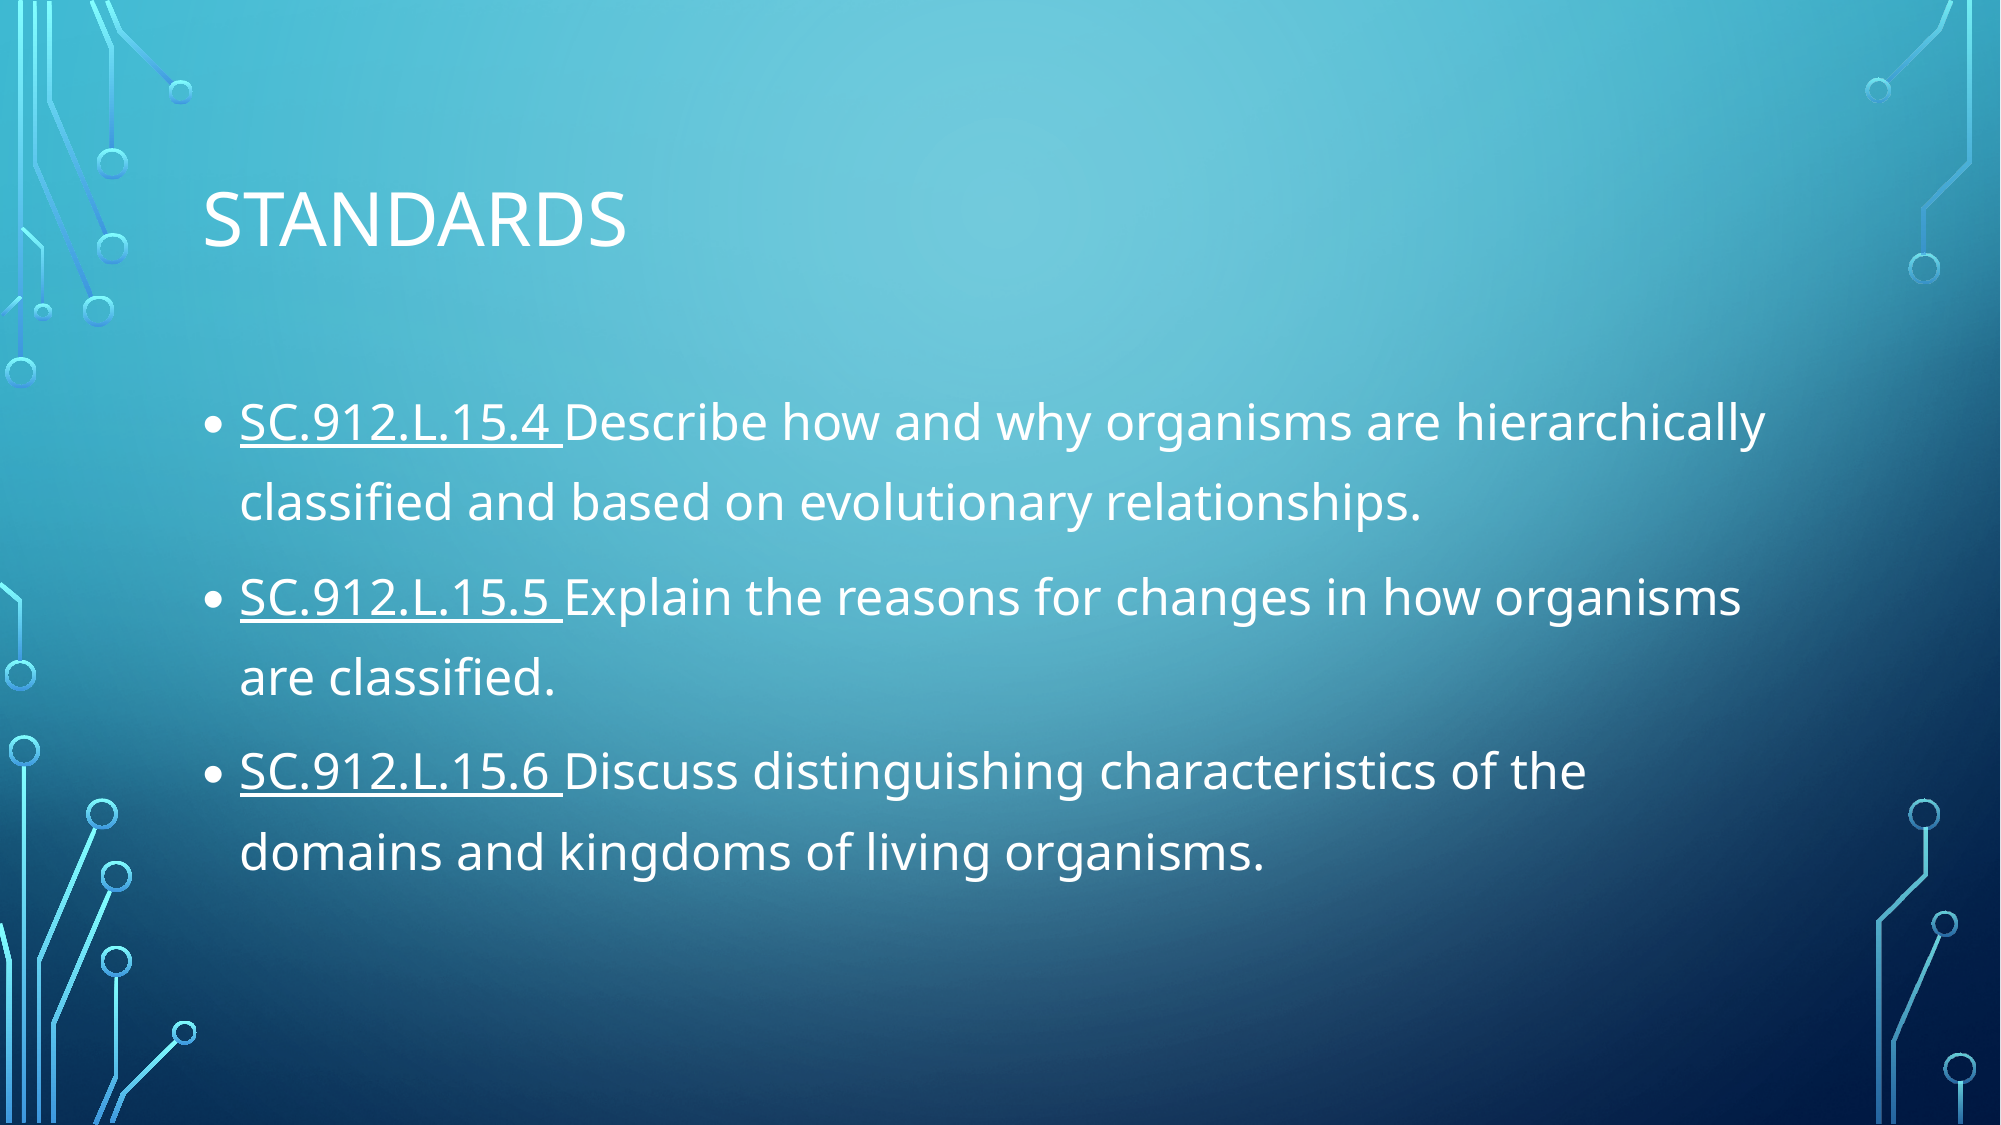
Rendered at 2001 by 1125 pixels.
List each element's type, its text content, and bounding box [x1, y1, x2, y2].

title Standards [187, 101, 1813, 344]
list SC.912.L.15.4 Describe how and why organisms are hierarchically classified and based on evolutionary relationships. SC.912.L.15.5 Explain the reasons for changes in how organisms are classified. SC.912.L.15.6 Discuss distinguishing characteristics of the domains and kingdoms of living organisms. [187, 369, 1813, 950]
